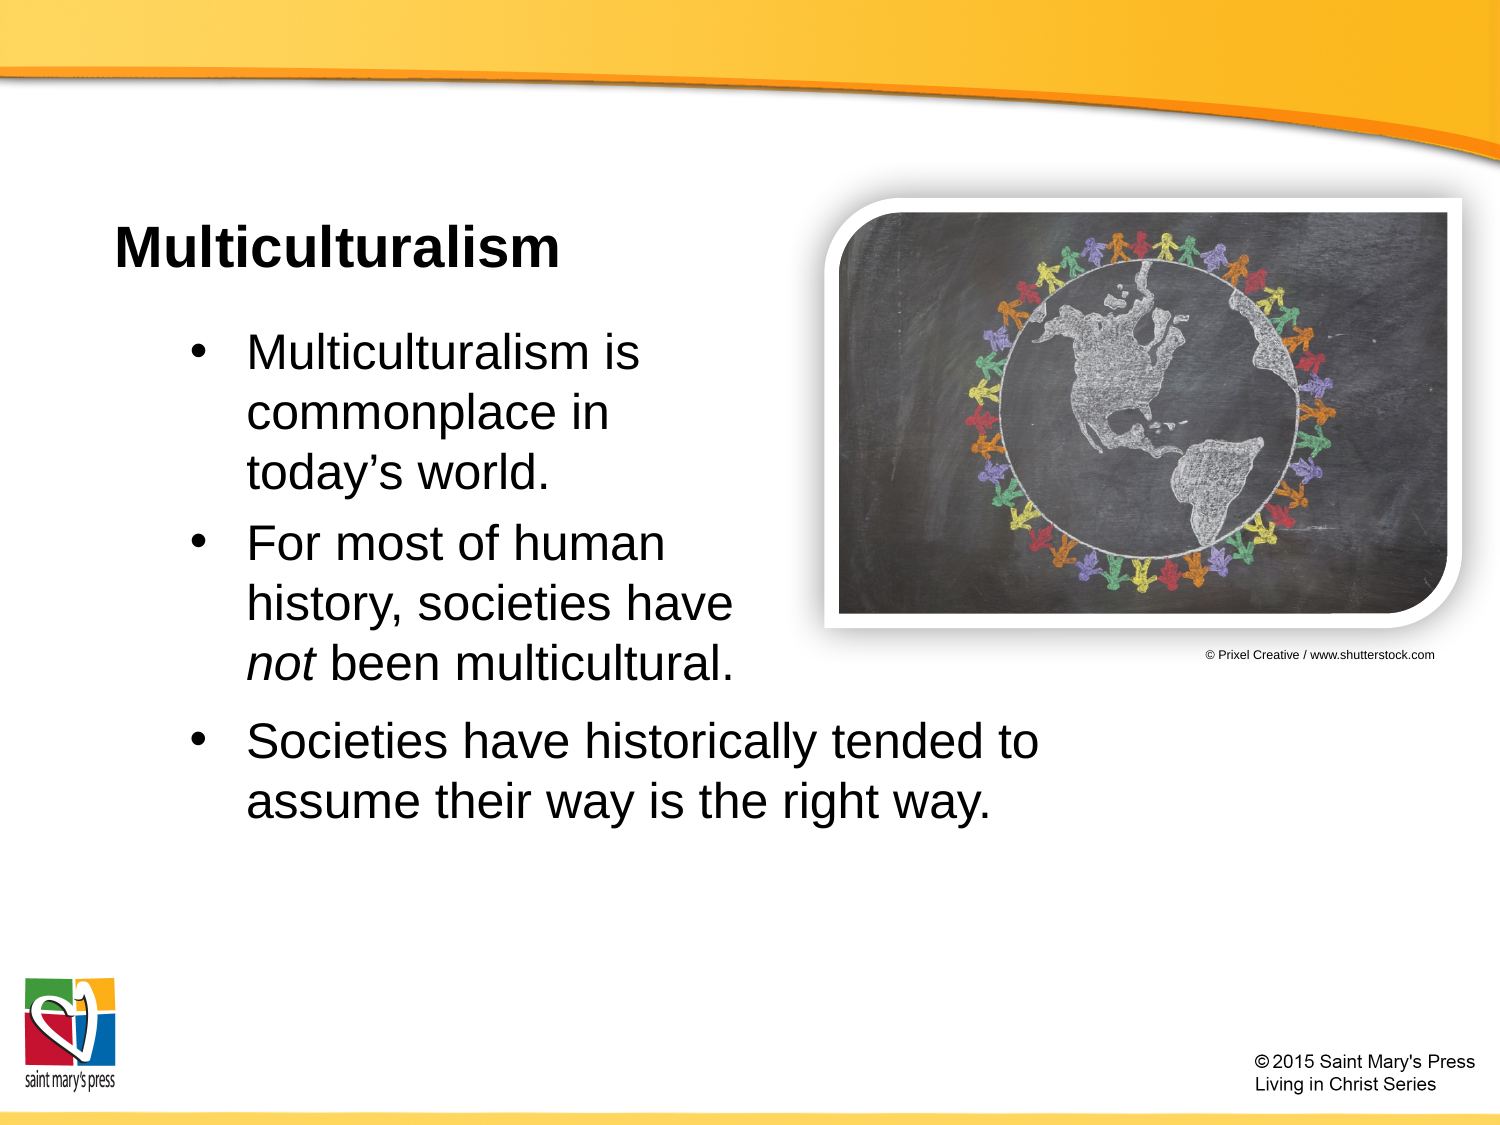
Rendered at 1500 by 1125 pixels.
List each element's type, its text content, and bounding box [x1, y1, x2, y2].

text_box © Prixel Creative / www.shutterstock.com [1012, 639, 1450, 670]
title Multiculturalism [99, 200, 830, 288]
list Multiculturalism is commonplace in today’s world. For most of human history, societies have not been multicultural. [174, 312, 763, 701]
text_box Societies have historically tended to assume their way is the right way. [174, 701, 1163, 836]
picture [0, 0, 1500, 1125]
